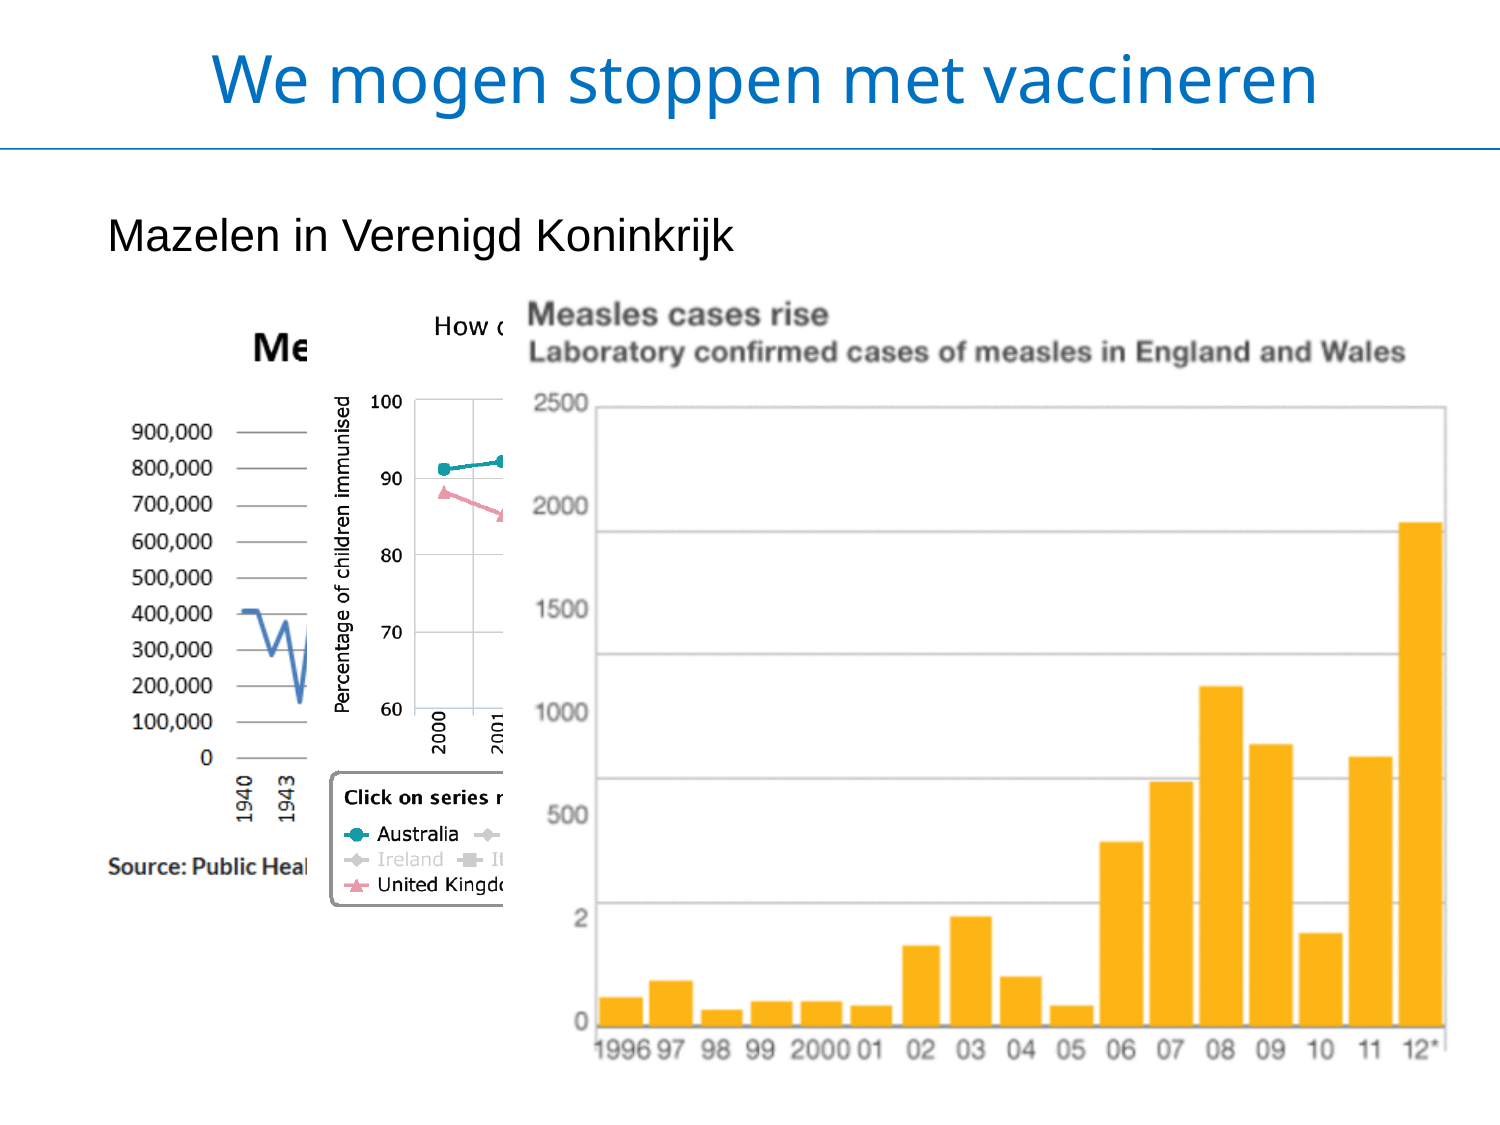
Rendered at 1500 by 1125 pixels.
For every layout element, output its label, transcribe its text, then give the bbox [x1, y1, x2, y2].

text_box Mazelen in Verenigd Koninkrijk [92, 197, 750, 268]
text_box We mogen stoppen met vaccineren [50, 29, 1483, 125]
picture [88, 281, 1499, 1088]
